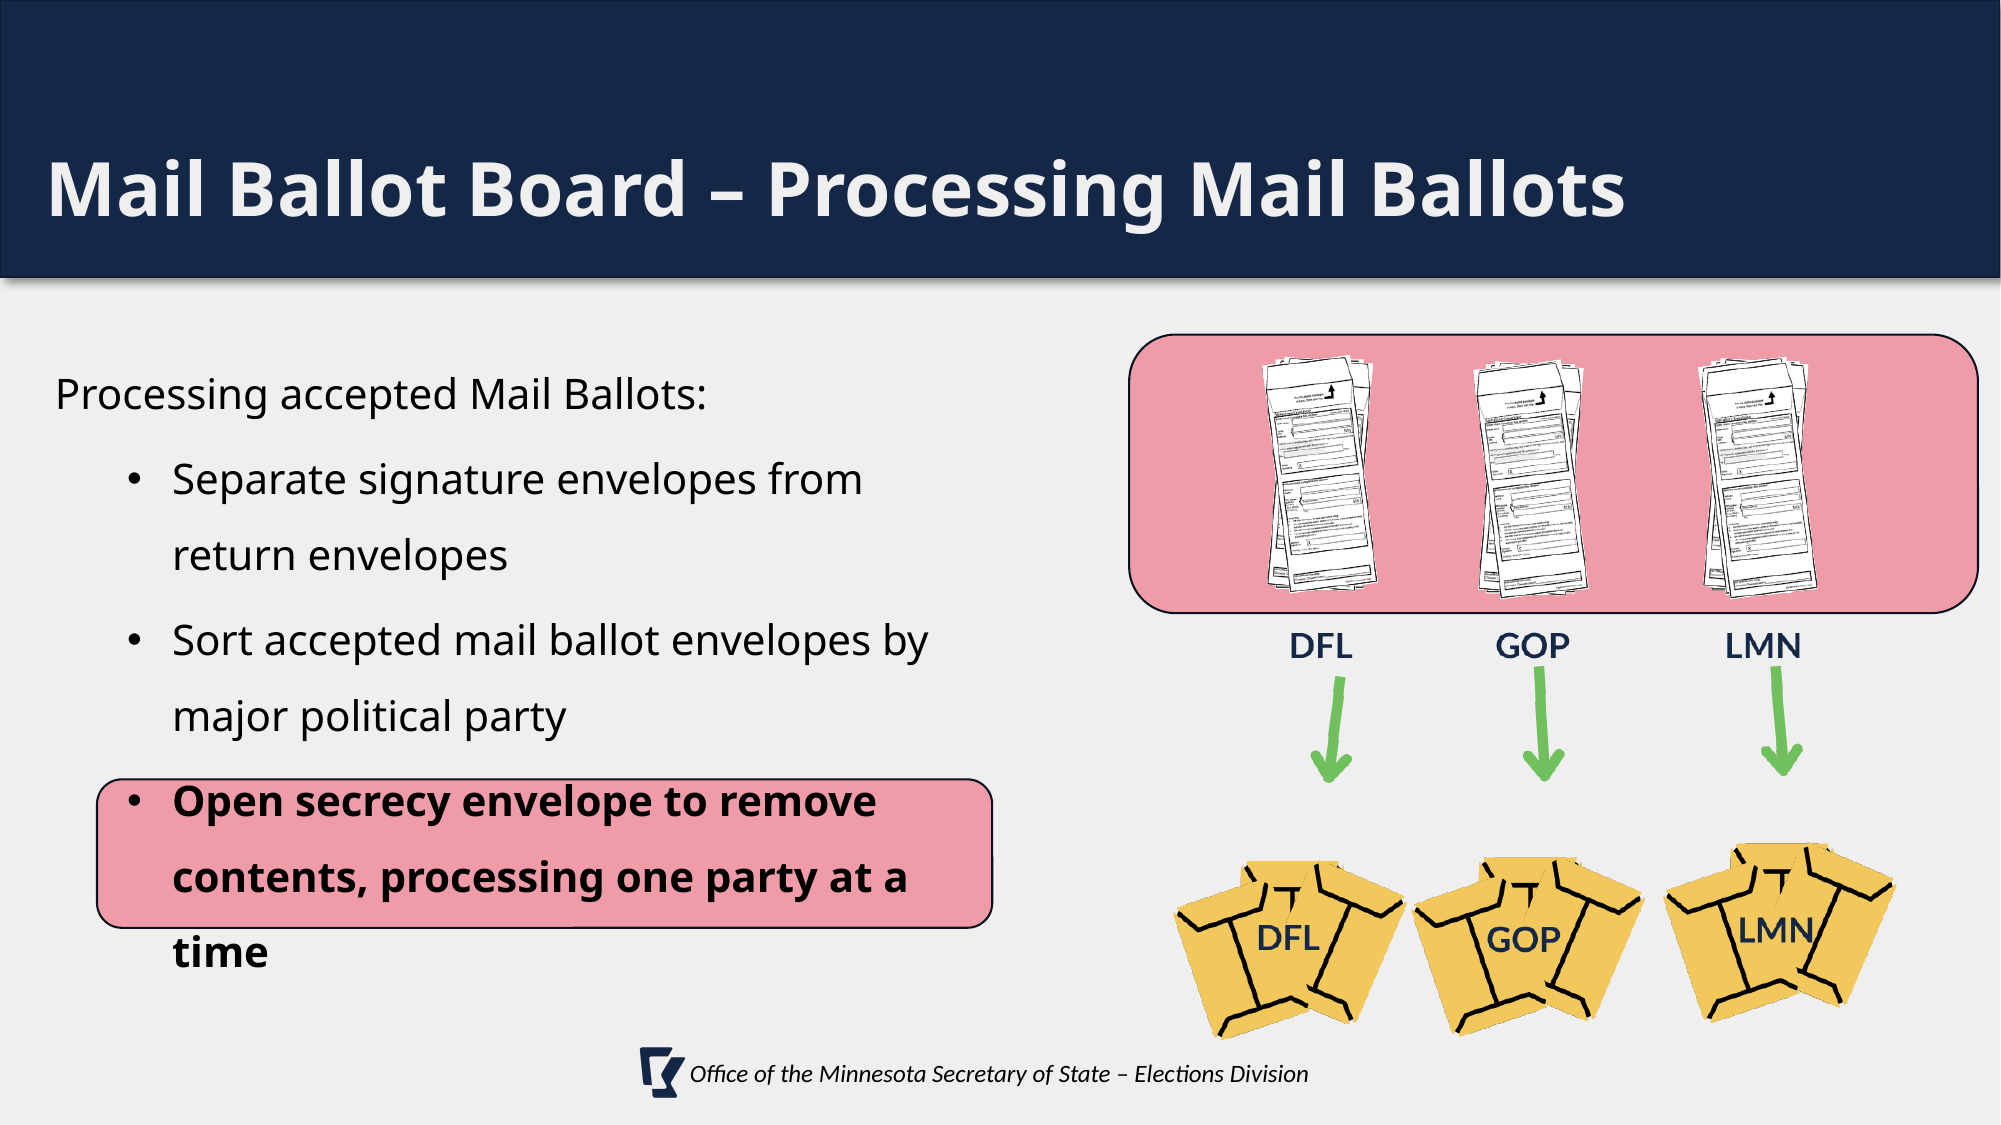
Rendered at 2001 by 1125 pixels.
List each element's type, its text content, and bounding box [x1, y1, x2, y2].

title Mail Ballot Board – Processing Mail Ballots [30, 84, 1897, 302]
picture [1152, 323, 1903, 1075]
list Processing accepted Mail Ballots: Separate signature envelopes from return envelopes Sort accepted mail ballot envelopes by major political party Open secrecy envelope to remove contents, processing one party at a time [40, 334, 993, 986]
footer Office of the Minnesota Secretary of State – Elections Division [662, 1042, 1338, 1103]
picture [636, 1046, 662, 1099]
text_box [1128, 339, 1152, 608]
text_box [1903, 333, 1980, 615]
